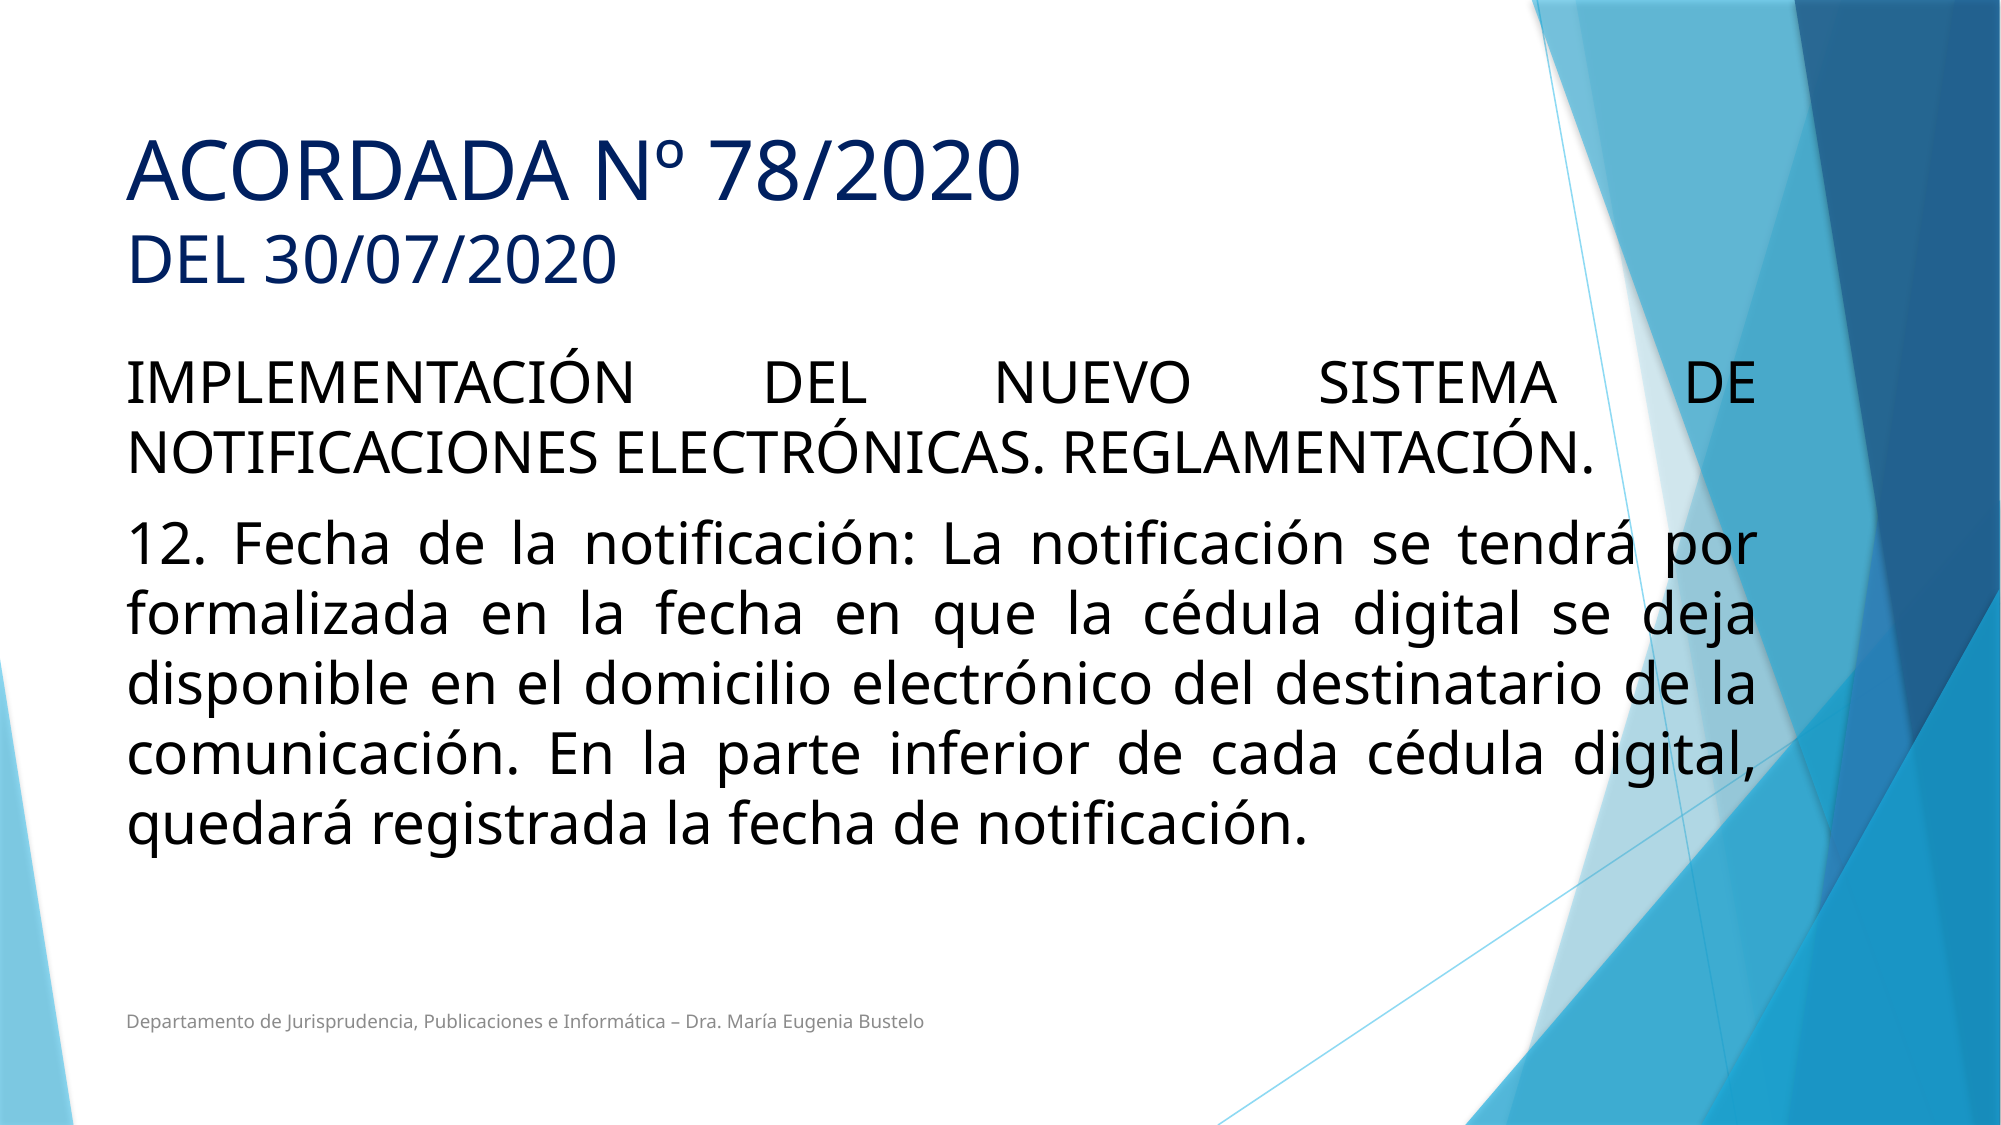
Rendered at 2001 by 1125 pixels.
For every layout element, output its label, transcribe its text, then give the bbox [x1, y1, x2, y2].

title ACORDADA Nº 78/2020 DEL 30/07/2020 [111, 94, 1522, 305]
list IMPLEMENTACIÓN DEL NUEVO SISTEMA DE NOTIFICACIONES ELECTRÓNICAS. REGLAMENTACIÓN. 12. Fecha de la notificación: La notificación se tendrá por formalizada en la fecha en que la cédula digital se deja disponible en el domicilio electrónico del destinatario de la comunicación. En la parte inferior de cada cédula digital, quedará registrada la fecha de notificación. [111, 337, 1774, 907]
footer Departamento de Jurisprudencia, Publicaciones e Informática – Dra. María Eugenia Bustelo [111, 991, 1145, 1051]
